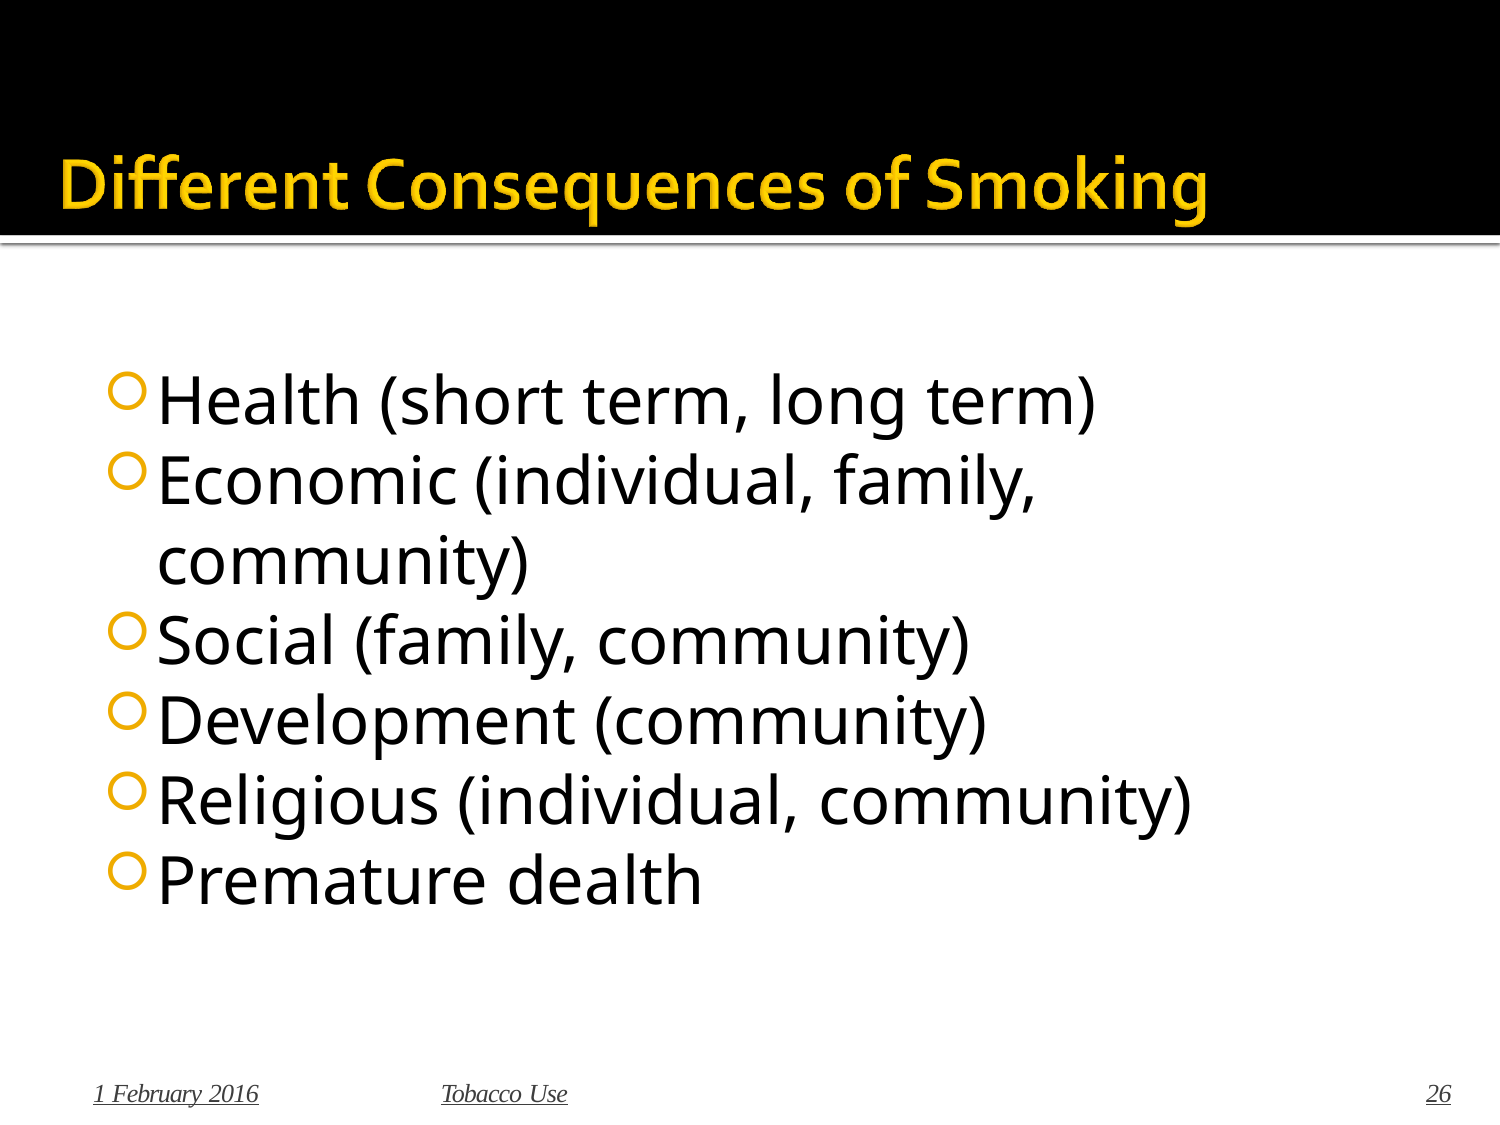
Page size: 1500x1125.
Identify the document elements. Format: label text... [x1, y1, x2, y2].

text_box 1 February 2016 [91, 1075, 261, 1108]
text_box Tobacco Use [438, 1075, 573, 1108]
text_box Health (short term, long term) Economic (individual, family, community) Social (family, community) Development (community) Religious (individual, community) Premature dealth [101, 358, 1297, 918]
text_box 26 [1424, 1075, 1454, 1108]
text_box [0, 0, 1500, 236]
picture [0, 240, 1500, 251]
text_box [62, 153, 1206, 228]
